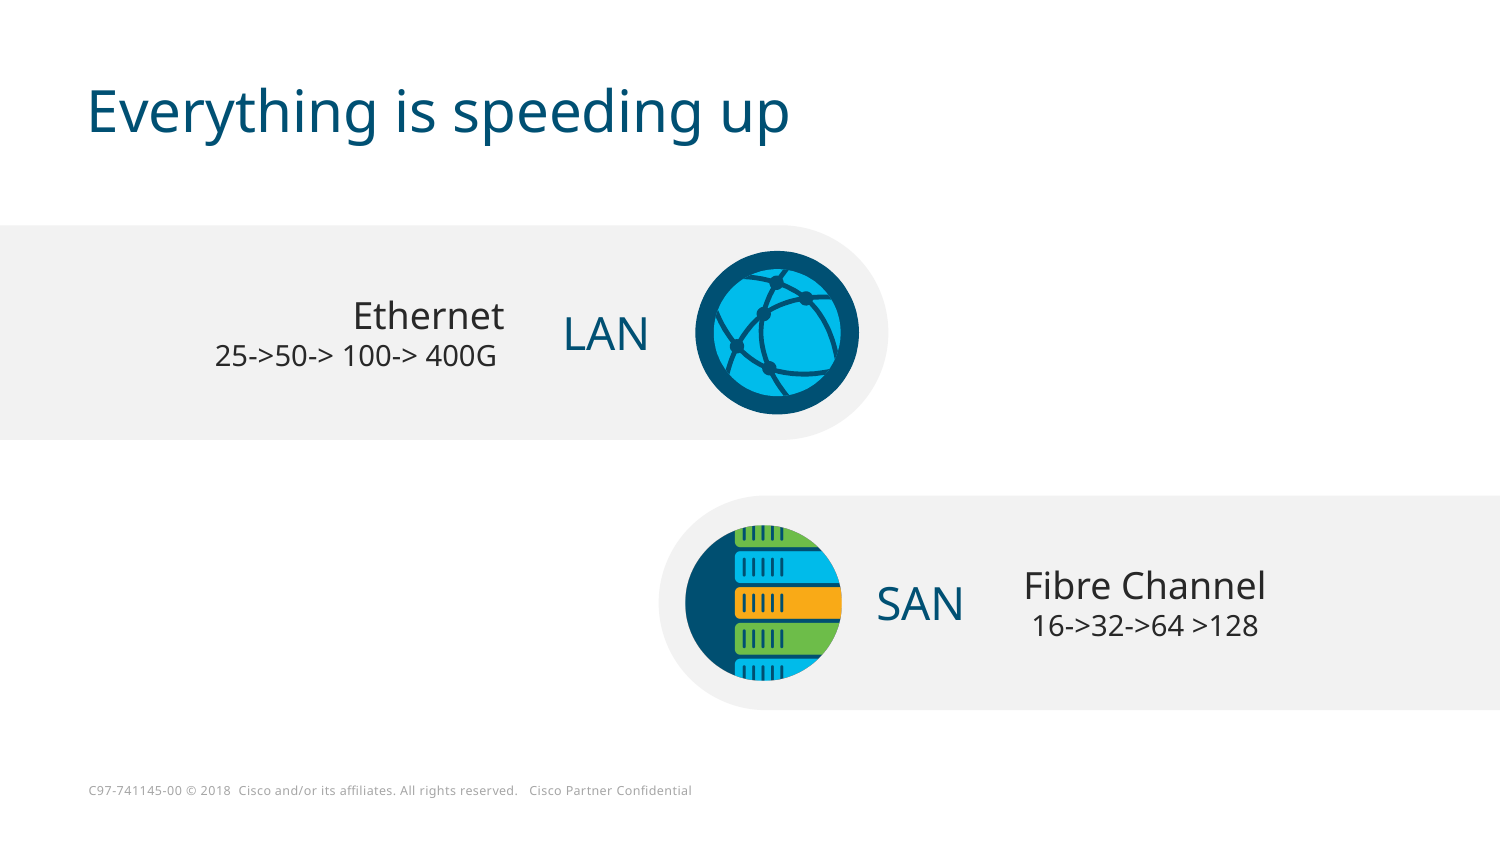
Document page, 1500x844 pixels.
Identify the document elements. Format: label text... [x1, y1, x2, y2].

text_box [658, 495, 1500, 711]
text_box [0, 225, 889, 441]
title Everything is speeding up [71, 55, 1441, 176]
